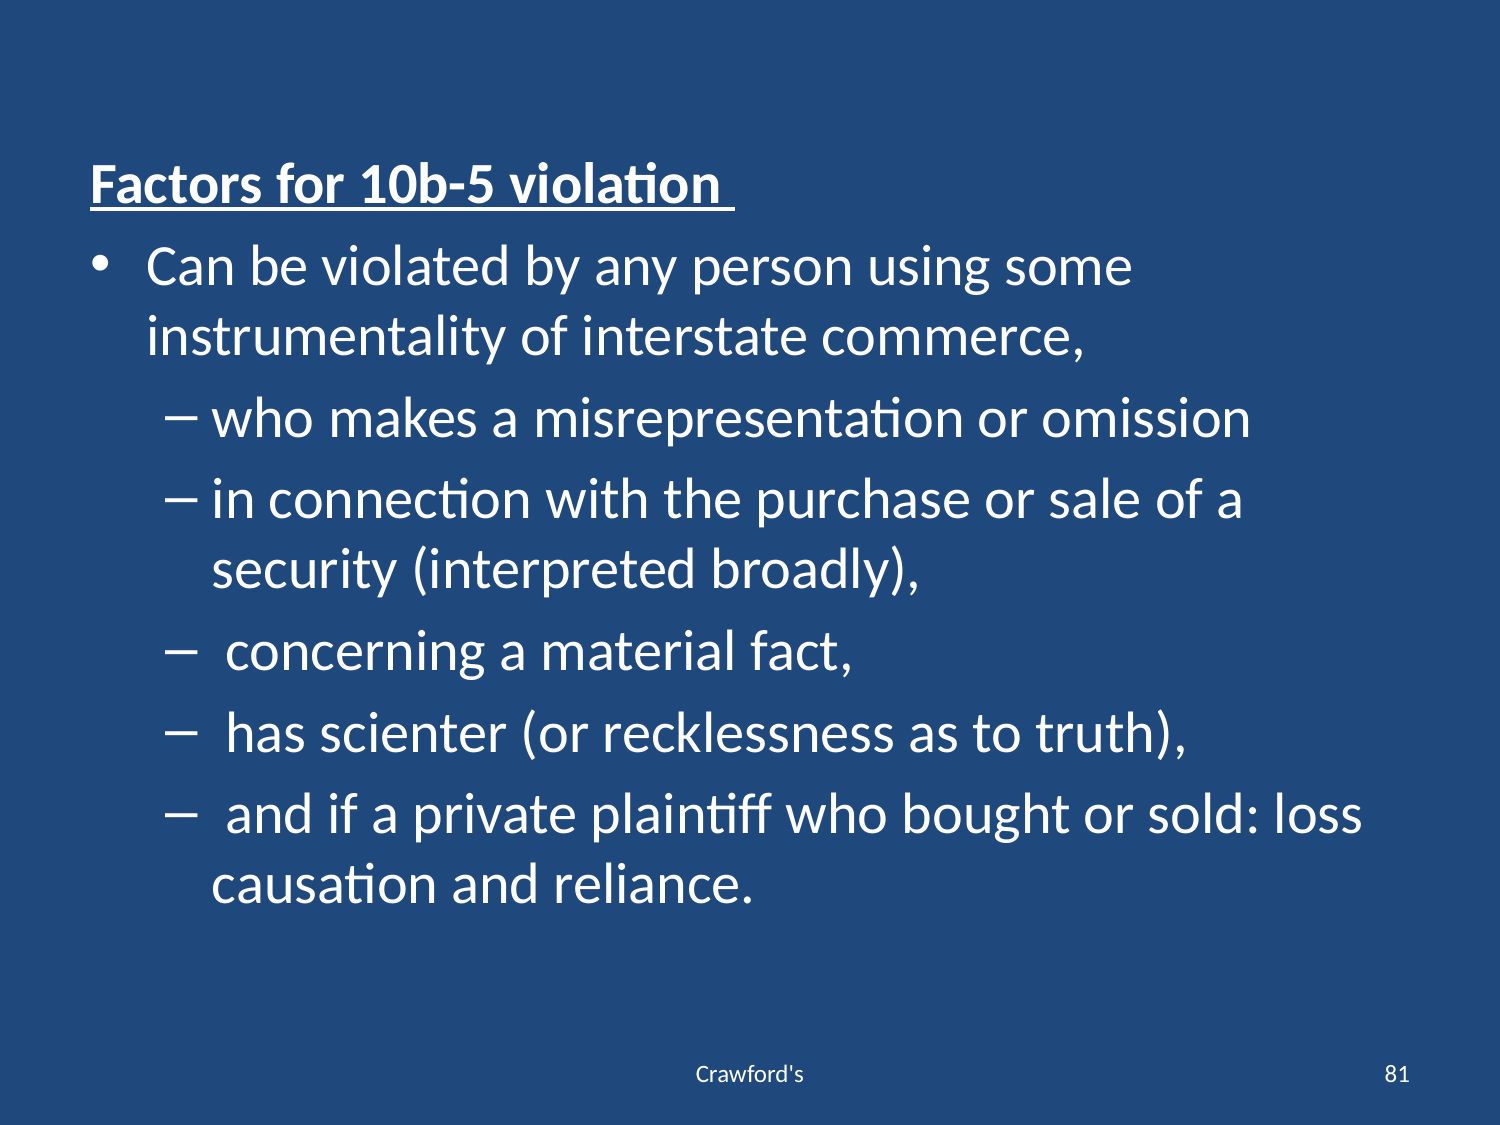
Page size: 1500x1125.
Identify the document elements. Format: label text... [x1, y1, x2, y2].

footer Crawford's [512, 1042, 988, 1103]
list Factors for 10b-5 violation Can be violated by any person using some instrumentality of interstate commerce, who makes a misrepresentation or omission in connection with the purchase or sale of a security (interpreted broadly), concerning a material fact, has scienter (or recklessness as to truth), and if a private plaintiff who bought or sold: loss causation and reliance. [75, 137, 1425, 1005]
slide_number 81 [1074, 1042, 1425, 1103]
